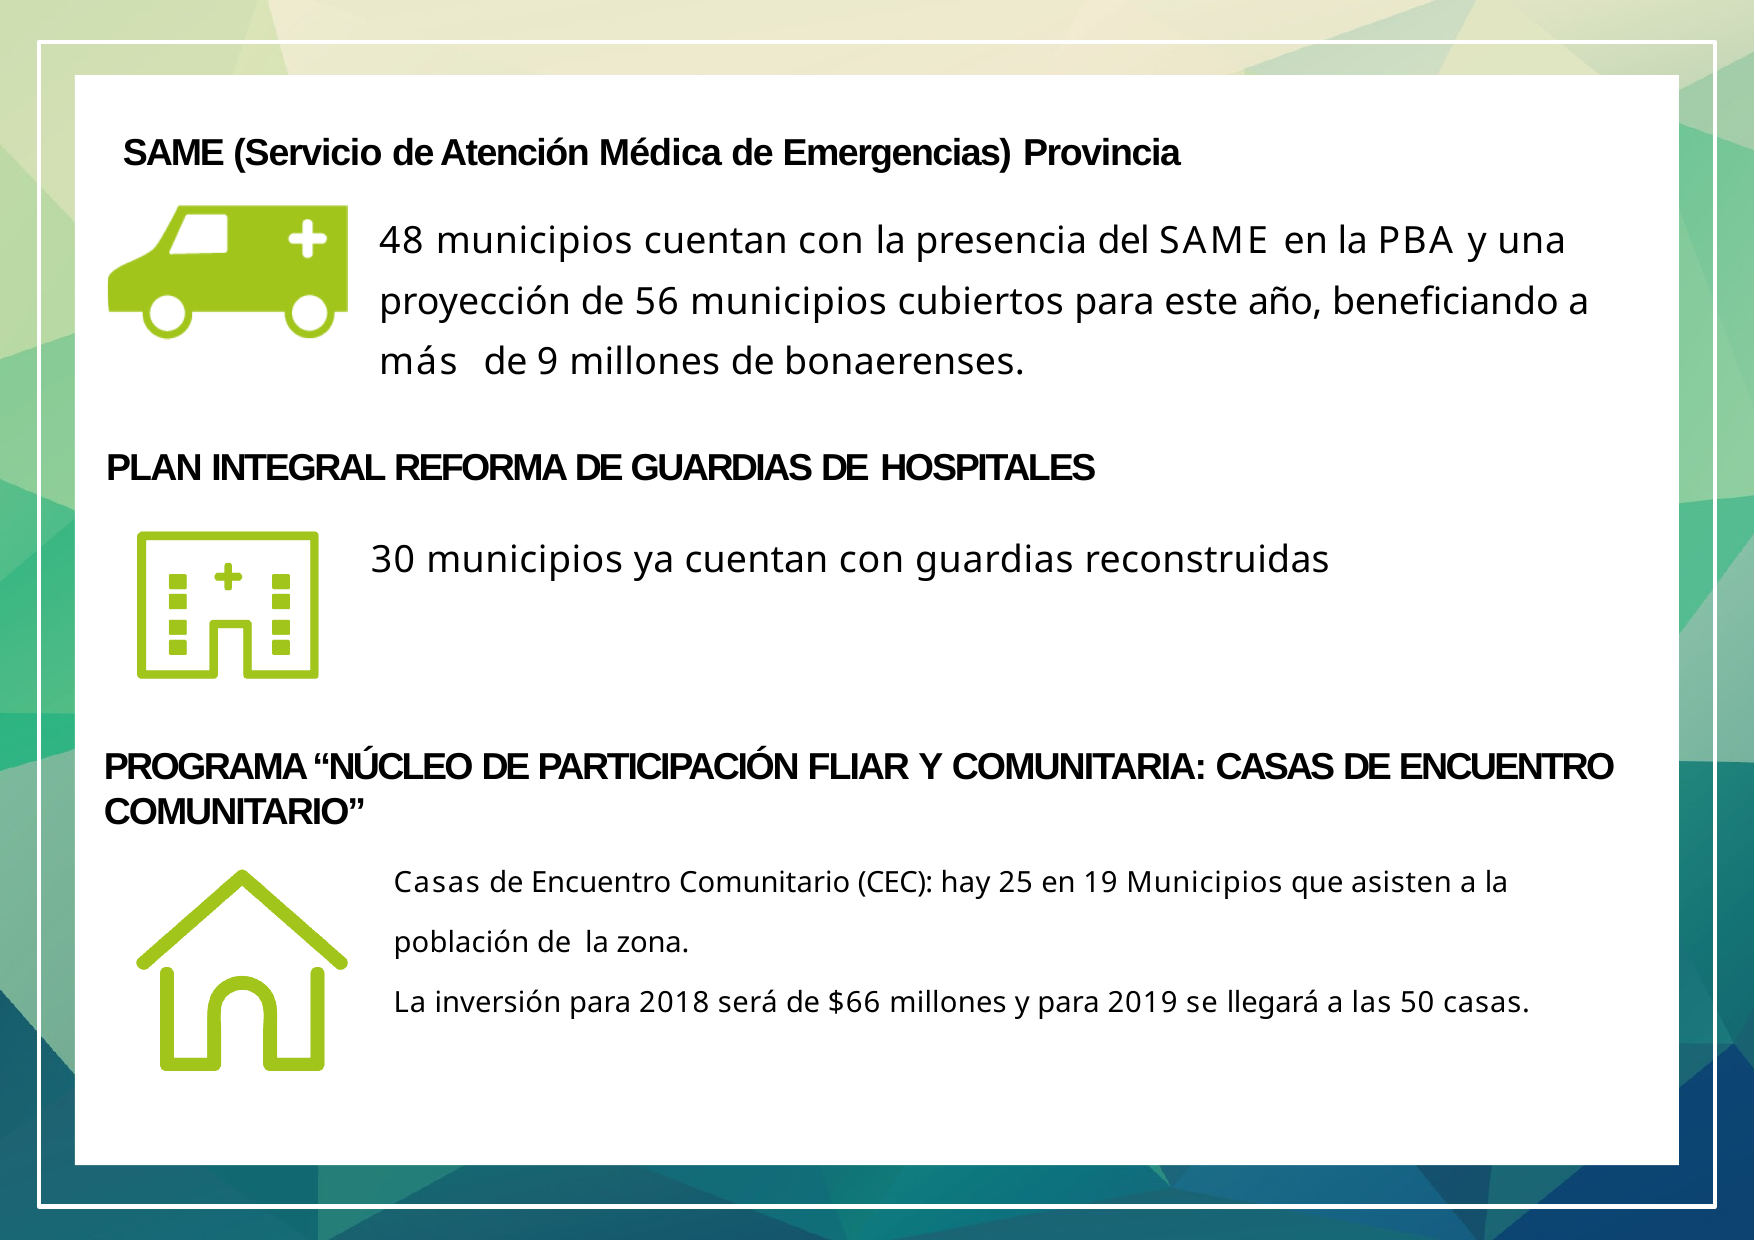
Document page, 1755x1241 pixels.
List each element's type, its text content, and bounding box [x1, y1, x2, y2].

text_box PROGRAMA “NÚCLEO DE PARTICIPACIÓN FLIAR Y COMUNITARIA: CASAS DE ENCUENTRO COMUNITARIO” Casas de Encuentro Comunitario (CEC): hay 25 en 19 Municipios que asisten a la población de la zona. La inversión para 2018 será de $66 millones y para 2019 se llegará a las 50 casas. [101, 740, 1626, 1018]
text_box SAME (Servicio de Atención Médica de Emergencias) Provincia 48 municipios cuentan con la presencia del SAME en la PBA y una proyección de 56 municipios cubiertos para este año, beneficiando a más de 9 millones de bonaerenses. PLAN INTEGRAL REFORMA DE GUARDIAS DE HOSPITALES 30 municipios ya cuentan con guardias reconstruidas [104, 125, 1614, 580]
text_box [137, 580, 319, 679]
text_box [136, 869, 348, 1071]
text_box [38, 41, 1716, 1207]
text_box [107, 205, 348, 340]
picture [0, 0, 1754, 1240]
